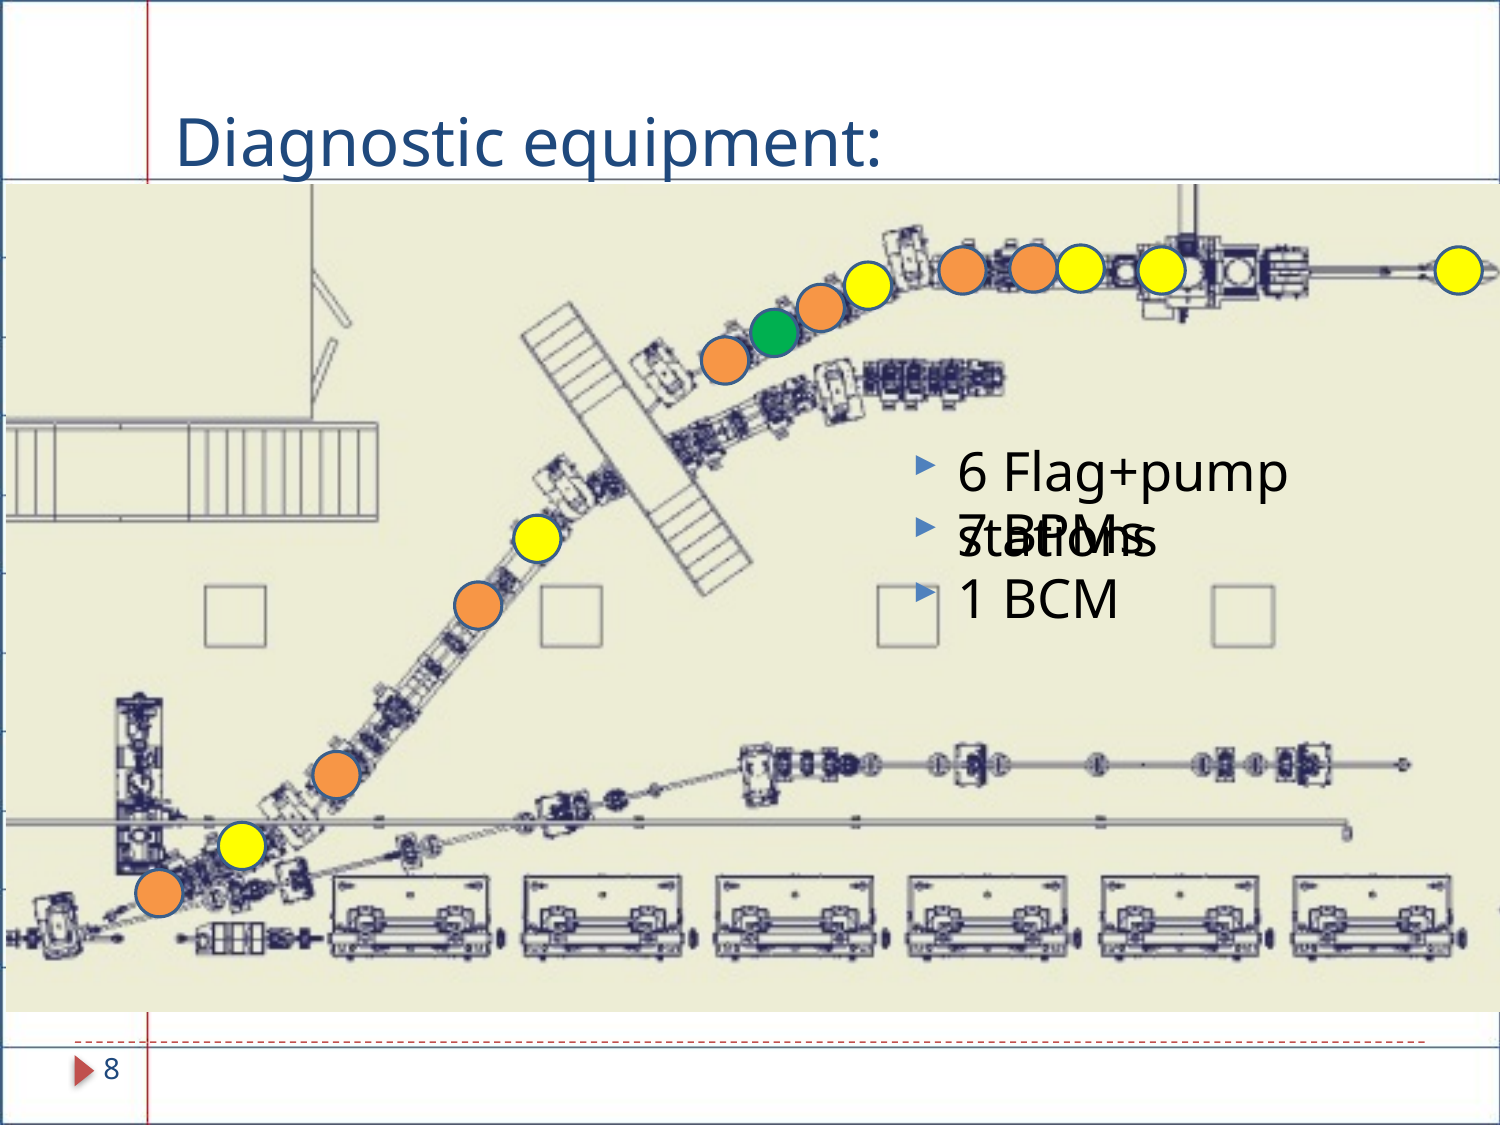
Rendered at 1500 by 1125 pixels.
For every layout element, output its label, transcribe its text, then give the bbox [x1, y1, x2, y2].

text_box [1058, 244, 1483, 870]
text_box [135, 244, 1058, 918]
picture [0, 0, 1500, 1125]
title Diagnostic equipment: [159, 24, 1425, 184]
slide_number 8 [88, 1042, 414, 1103]
